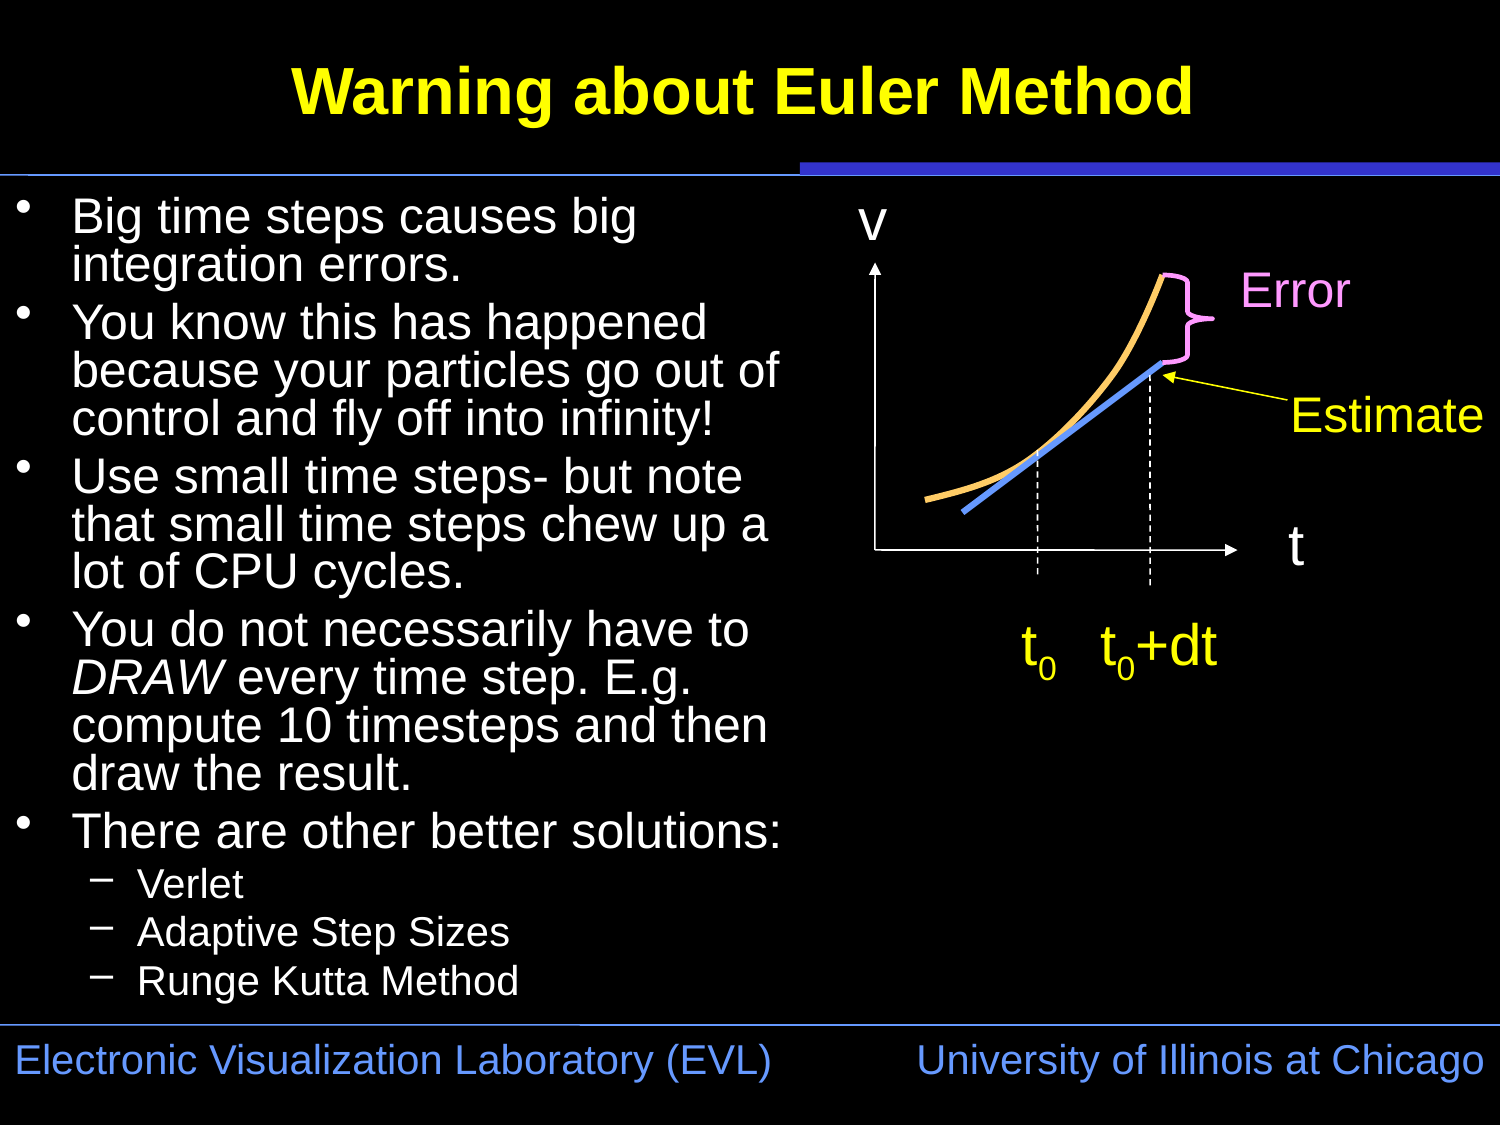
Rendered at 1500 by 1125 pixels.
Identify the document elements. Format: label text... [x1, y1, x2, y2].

text_box [1162, 274, 1213, 363]
text_box t0+dt [1085, 600, 1234, 695]
text_box t [1273, 500, 1320, 585]
text_box [924, 275, 1162, 500]
title Warning about Euler Method [62, 0, 1426, 176]
text_box t0 [1007, 600, 1072, 695]
list Big time steps causes big integration errors. You know this has happened because your particles go out of control and fly off into infinity! Use small time steps- but note that small time steps chew up a lot of CPU cycles. You do not necessarily have to DRAW every time step. E.g. compute 10 timesteps and then draw the result. There are other better solutions: Verlet Adaptive Step Sizes Runge Kutta Method [0, 187, 851, 938]
text_box v [843, 174, 903, 260]
text_box [868, 262, 882, 549]
text_box Estimate [1275, 374, 1500, 450]
text_box [874, 543, 1238, 557]
text_box Error [1225, 249, 1367, 325]
text_box [1162, 371, 1288, 401]
